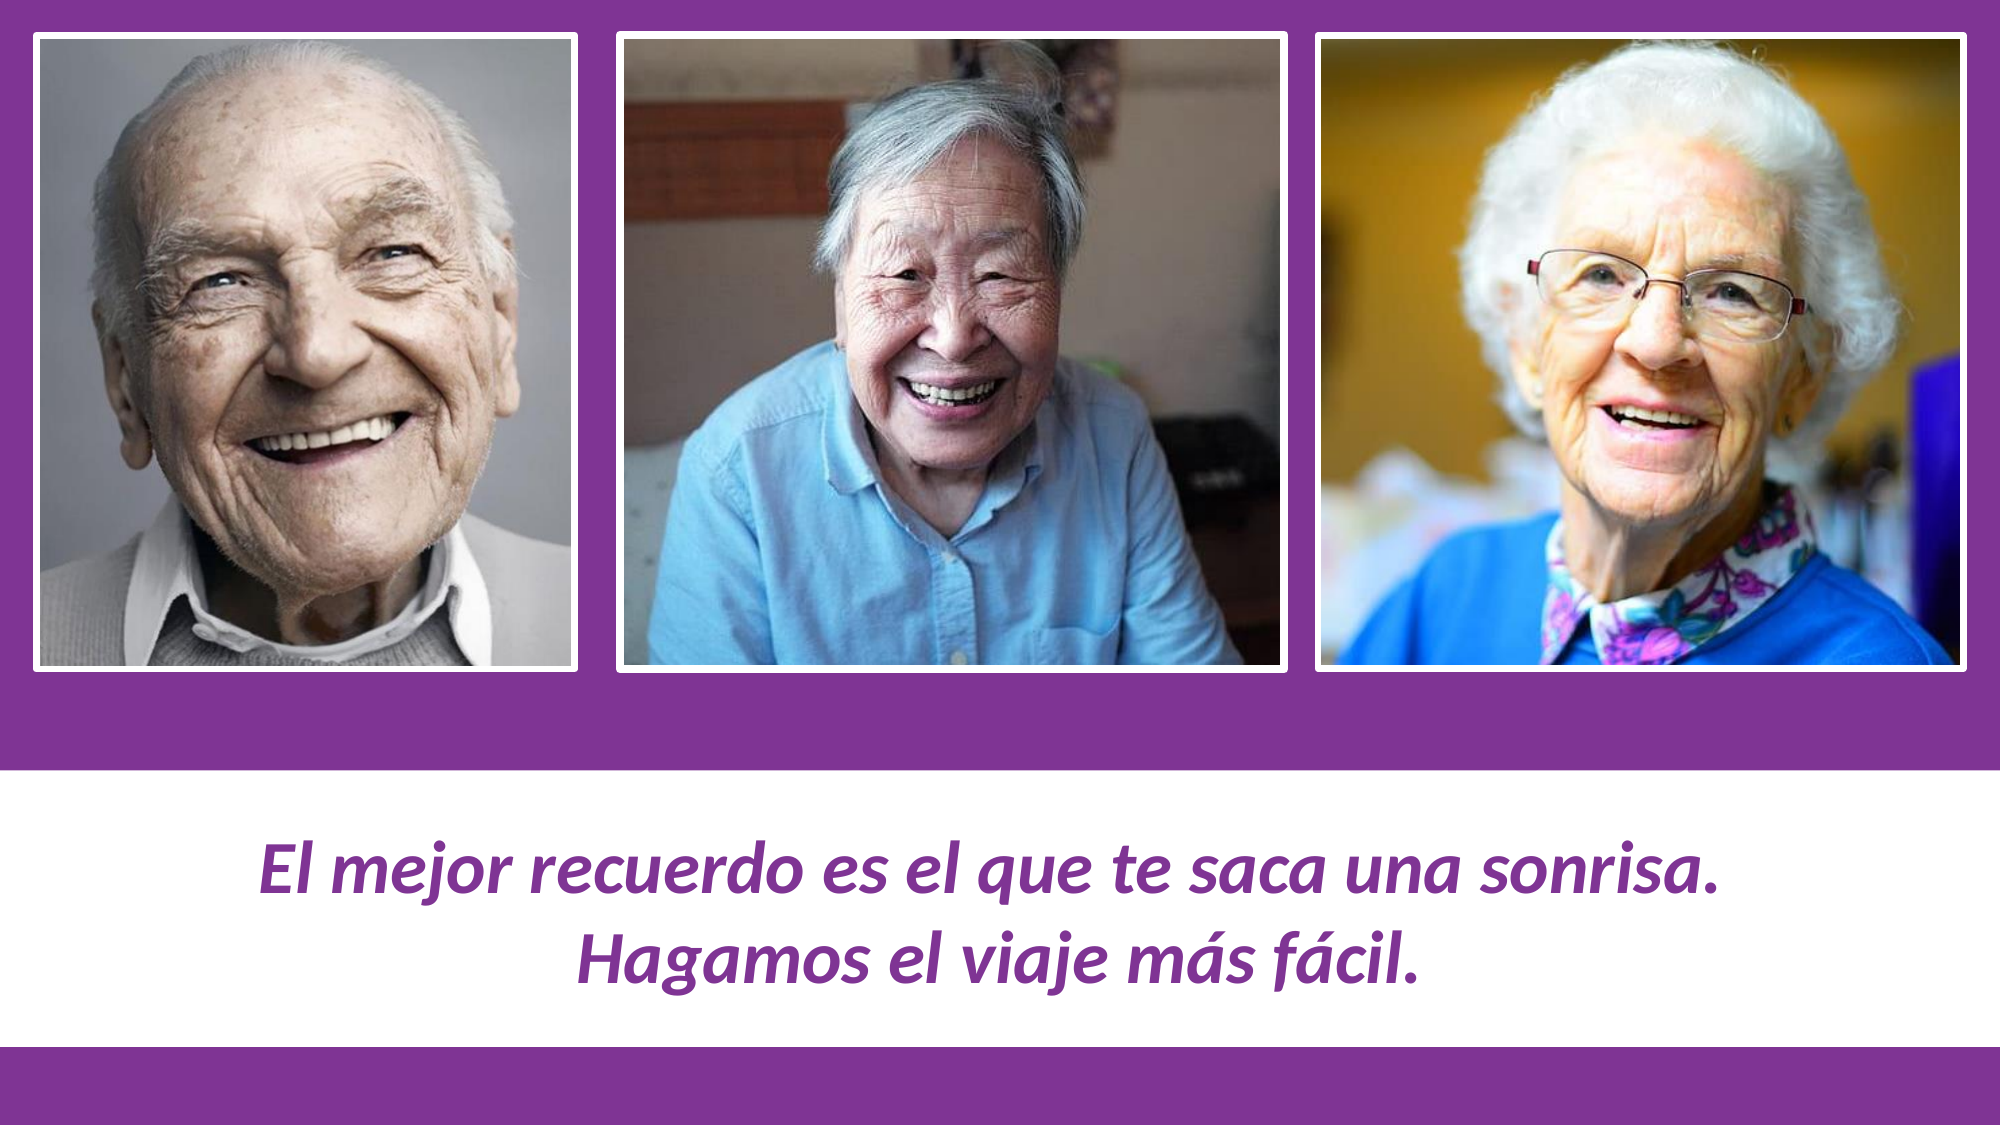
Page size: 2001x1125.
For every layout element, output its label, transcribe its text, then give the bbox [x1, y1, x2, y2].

text_box El mejor recuerdo es el que te saca una sonrisa. Hagamos el viaje más fácil. [0, 770, 2000, 1047]
picture [623, 38, 1281, 666]
text_box [0, 0, 2000, 770]
picture [39, 38, 572, 666]
text_box [0, 1047, 2000, 1125]
picture [1320, 38, 1961, 666]
